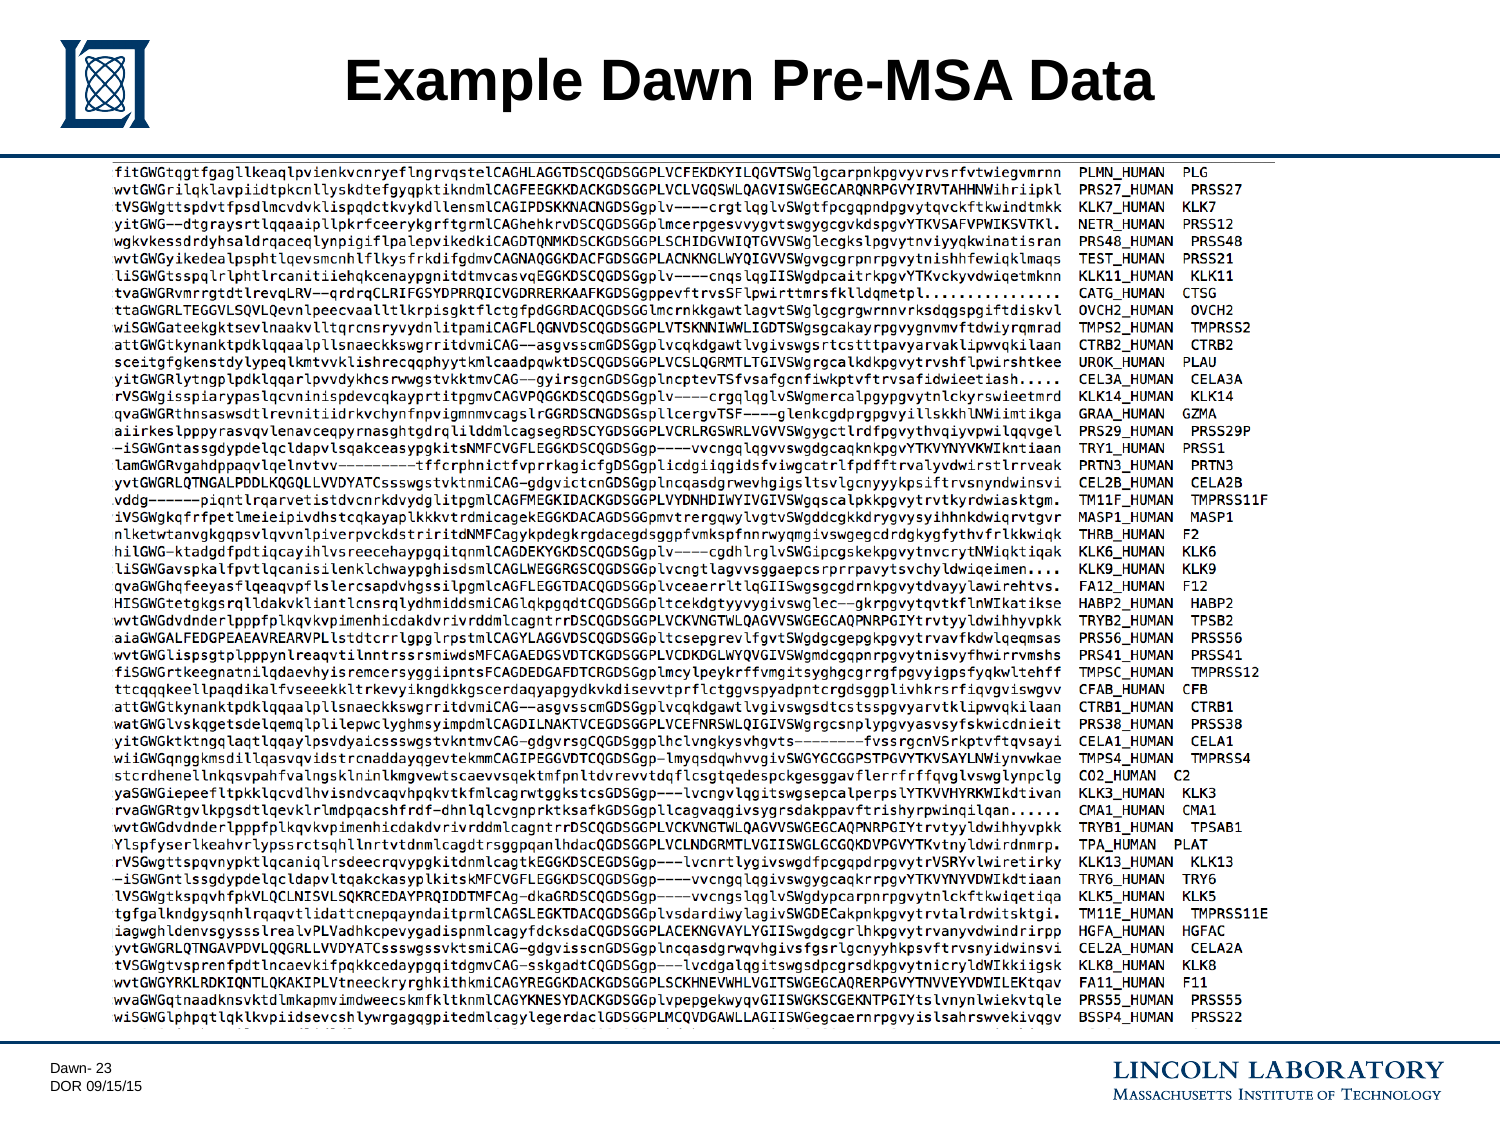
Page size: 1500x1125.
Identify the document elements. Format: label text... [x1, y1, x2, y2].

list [112, 162, 1276, 1030]
picture [1111, 1061, 1444, 1100]
picture [60, 40, 150, 128]
title Example Dawn Pre-MSA Data [154, 16, 1346, 151]
